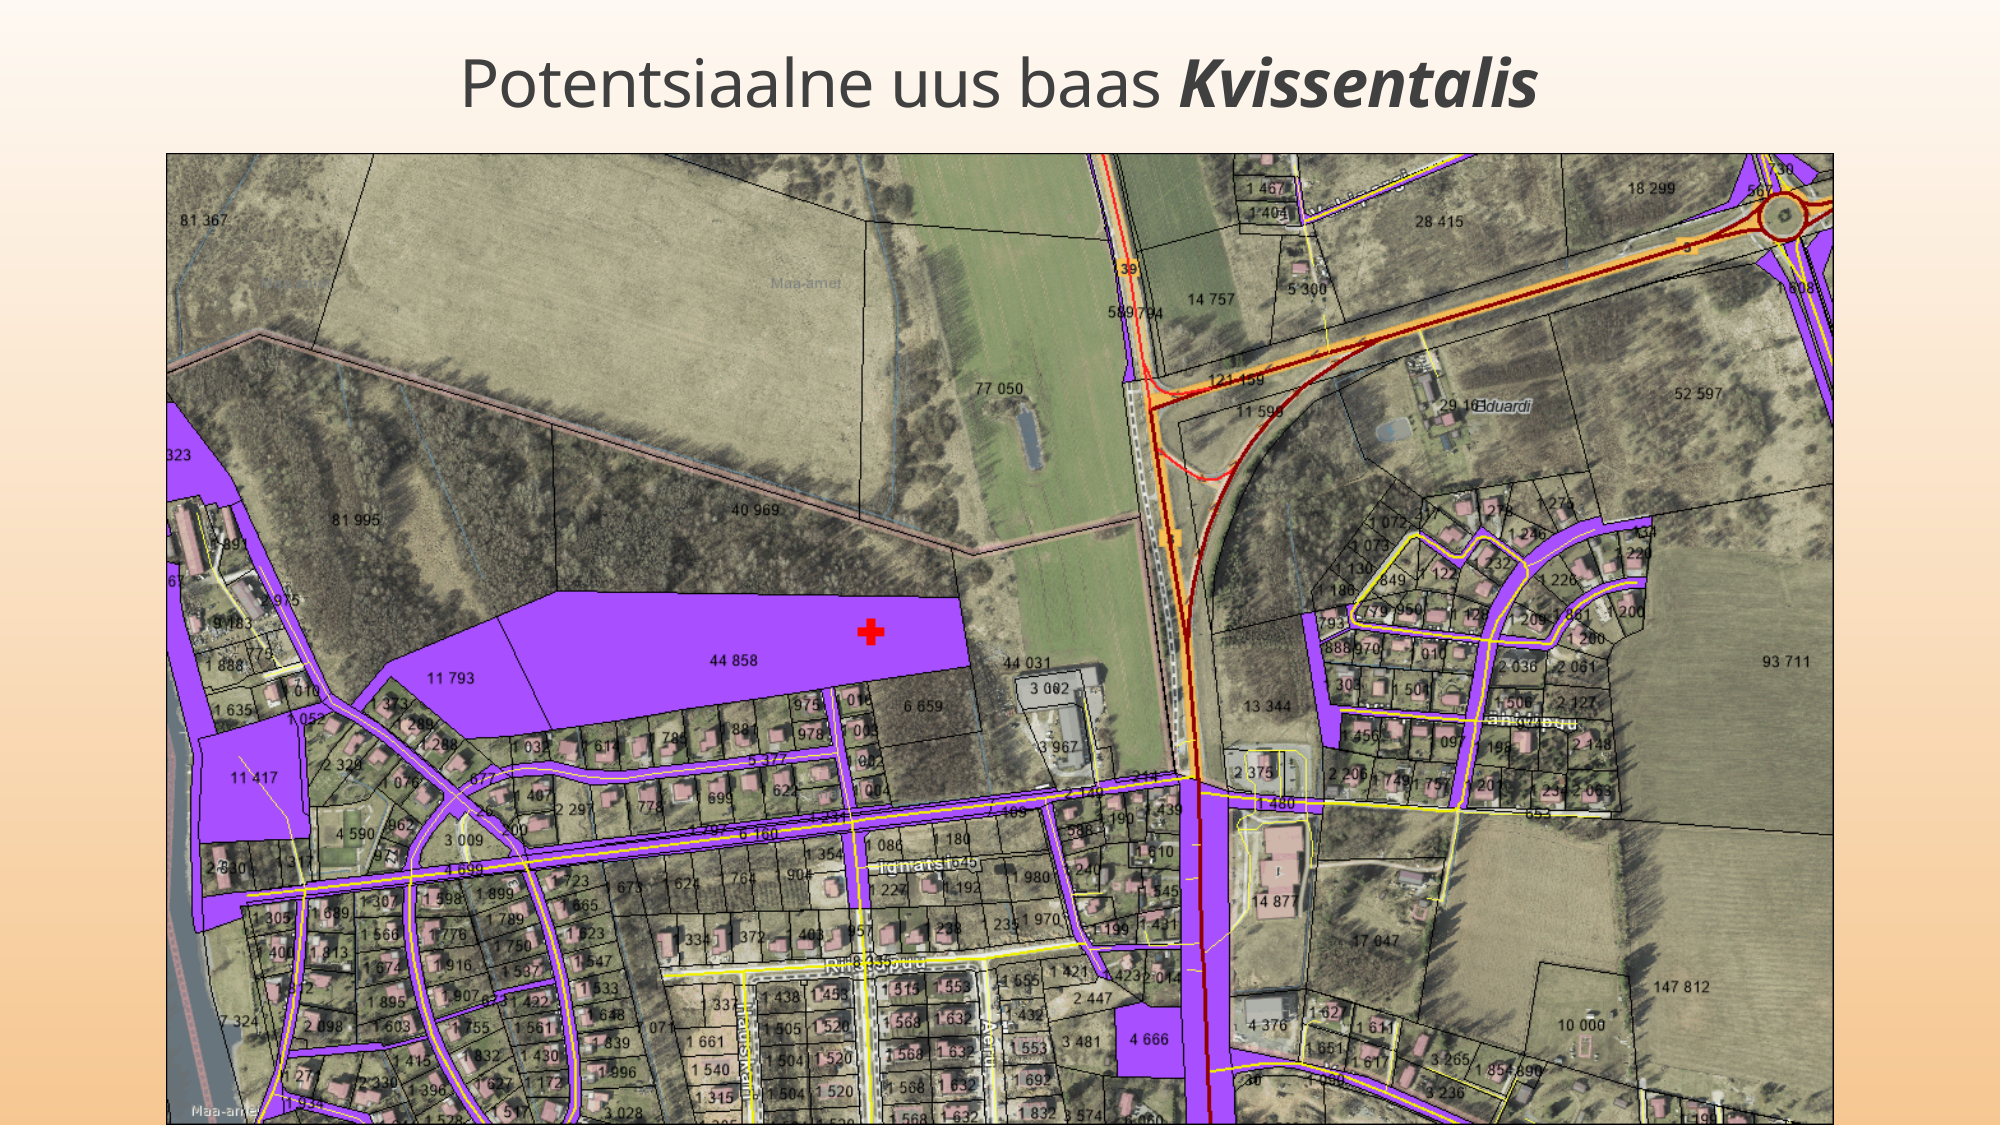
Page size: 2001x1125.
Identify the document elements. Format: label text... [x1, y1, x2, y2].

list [165, 152, 1834, 1125]
title Potentsiaalne uus baas Kvissentalis [174, 0, 1825, 129]
